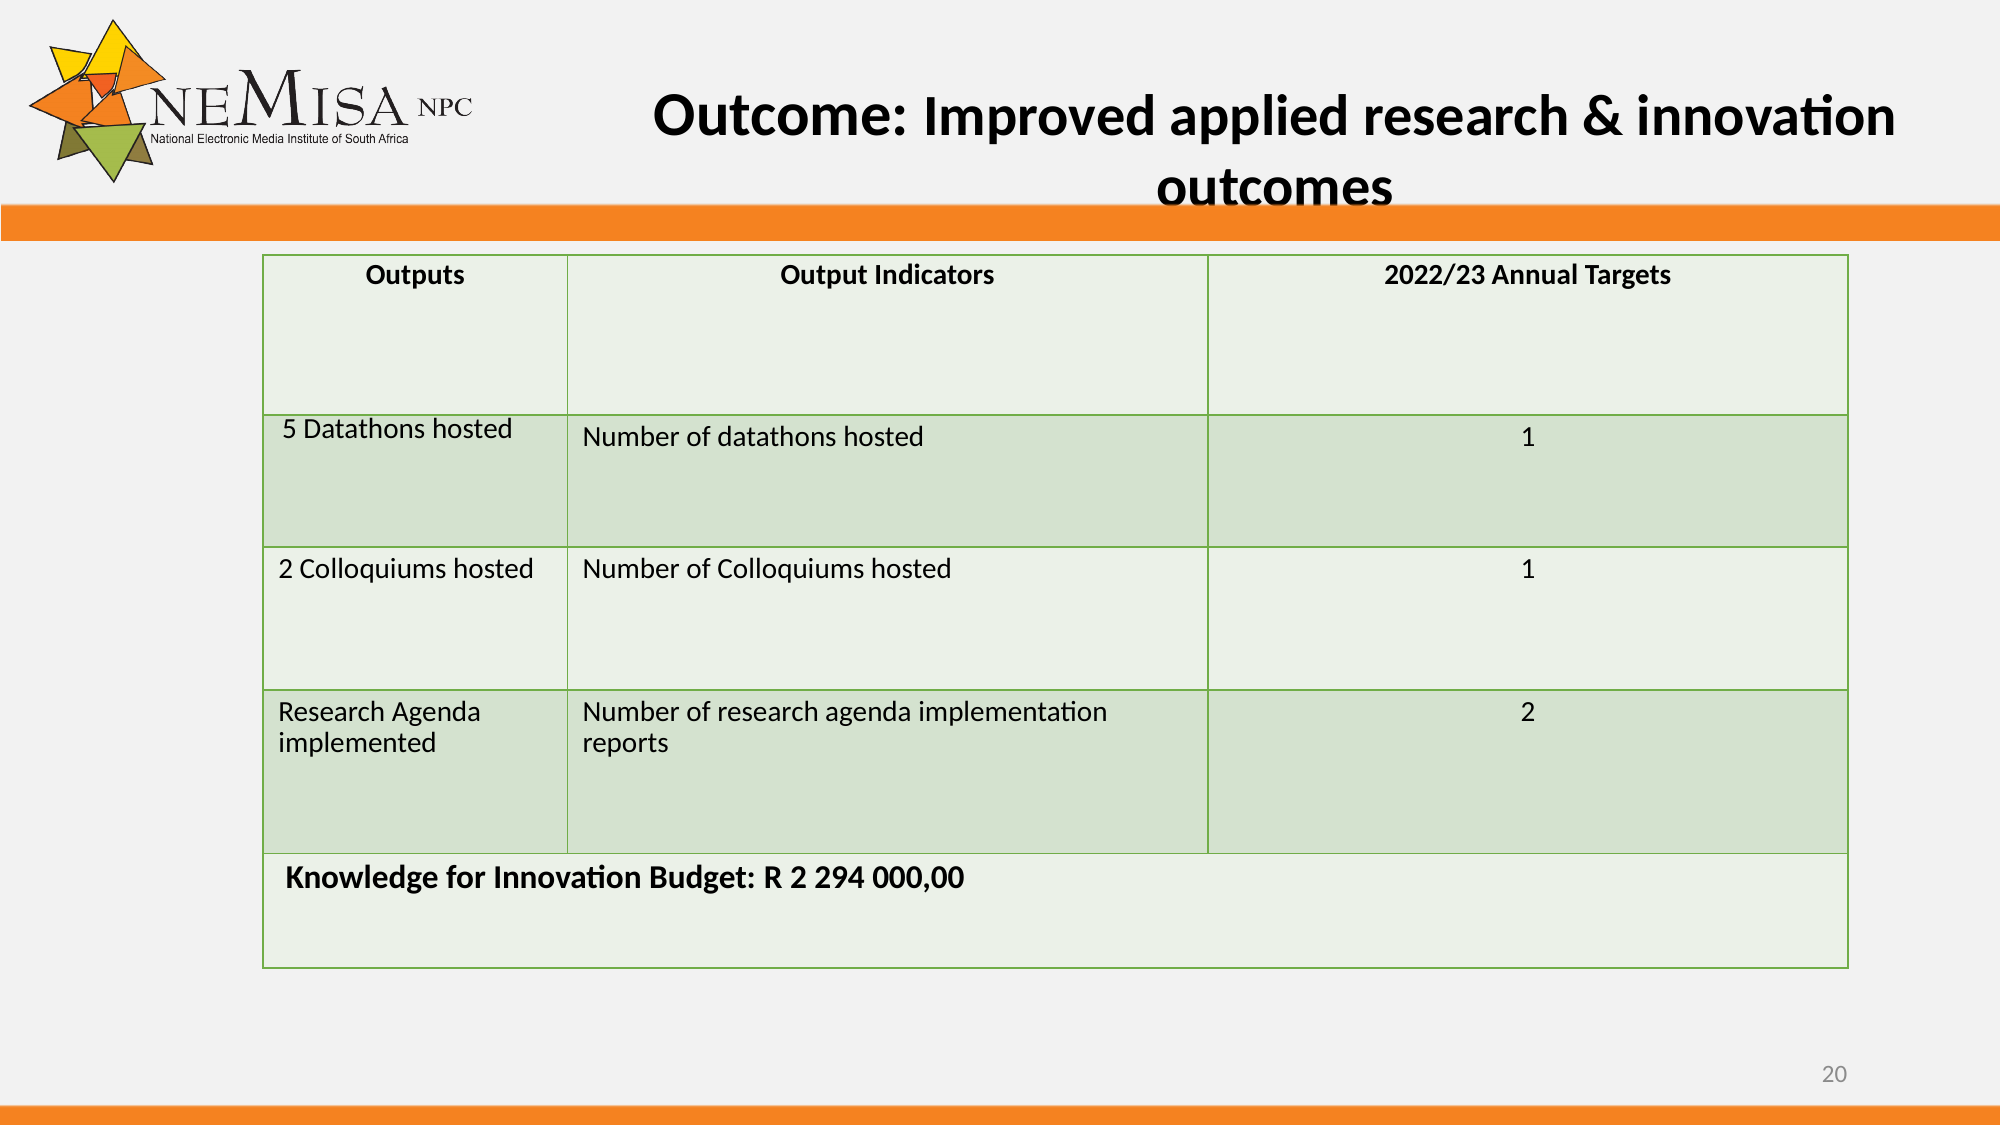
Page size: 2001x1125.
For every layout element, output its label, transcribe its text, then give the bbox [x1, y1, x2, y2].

text_box Outcome: Improved applied research & innovation outcomes [628, 65, 1922, 191]
slide_number 20 [1412, 1042, 1863, 1103]
table_cell Knowledge for Innovation Budget: R 2 294 000,00 [264, 854, 1847, 967]
text_box [0, 1092, 2000, 1125]
table_header 2022/23 Annual Targets [1209, 256, 1847, 414]
table_header Output Indicators [568, 256, 1207, 414]
table_cell 1 [1209, 416, 1847, 546]
table_cell Number of Colloquiums hosted [568, 548, 1207, 689]
table_cell 1 [1209, 548, 1847, 689]
table_cell 2 [1209, 691, 1847, 853]
table_header Outputs [264, 256, 567, 414]
table_cell Number of research agenda implementation reports [568, 691, 1207, 853]
table_cell 5 Datathons hosted [264, 416, 567, 546]
table_cell 2 Colloquiums hosted [264, 548, 567, 689]
table_cell Number of datathons hosted [568, 416, 1207, 546]
picture [1, 1, 2000, 241]
table_cell Research Agenda implemented [264, 691, 567, 853]
